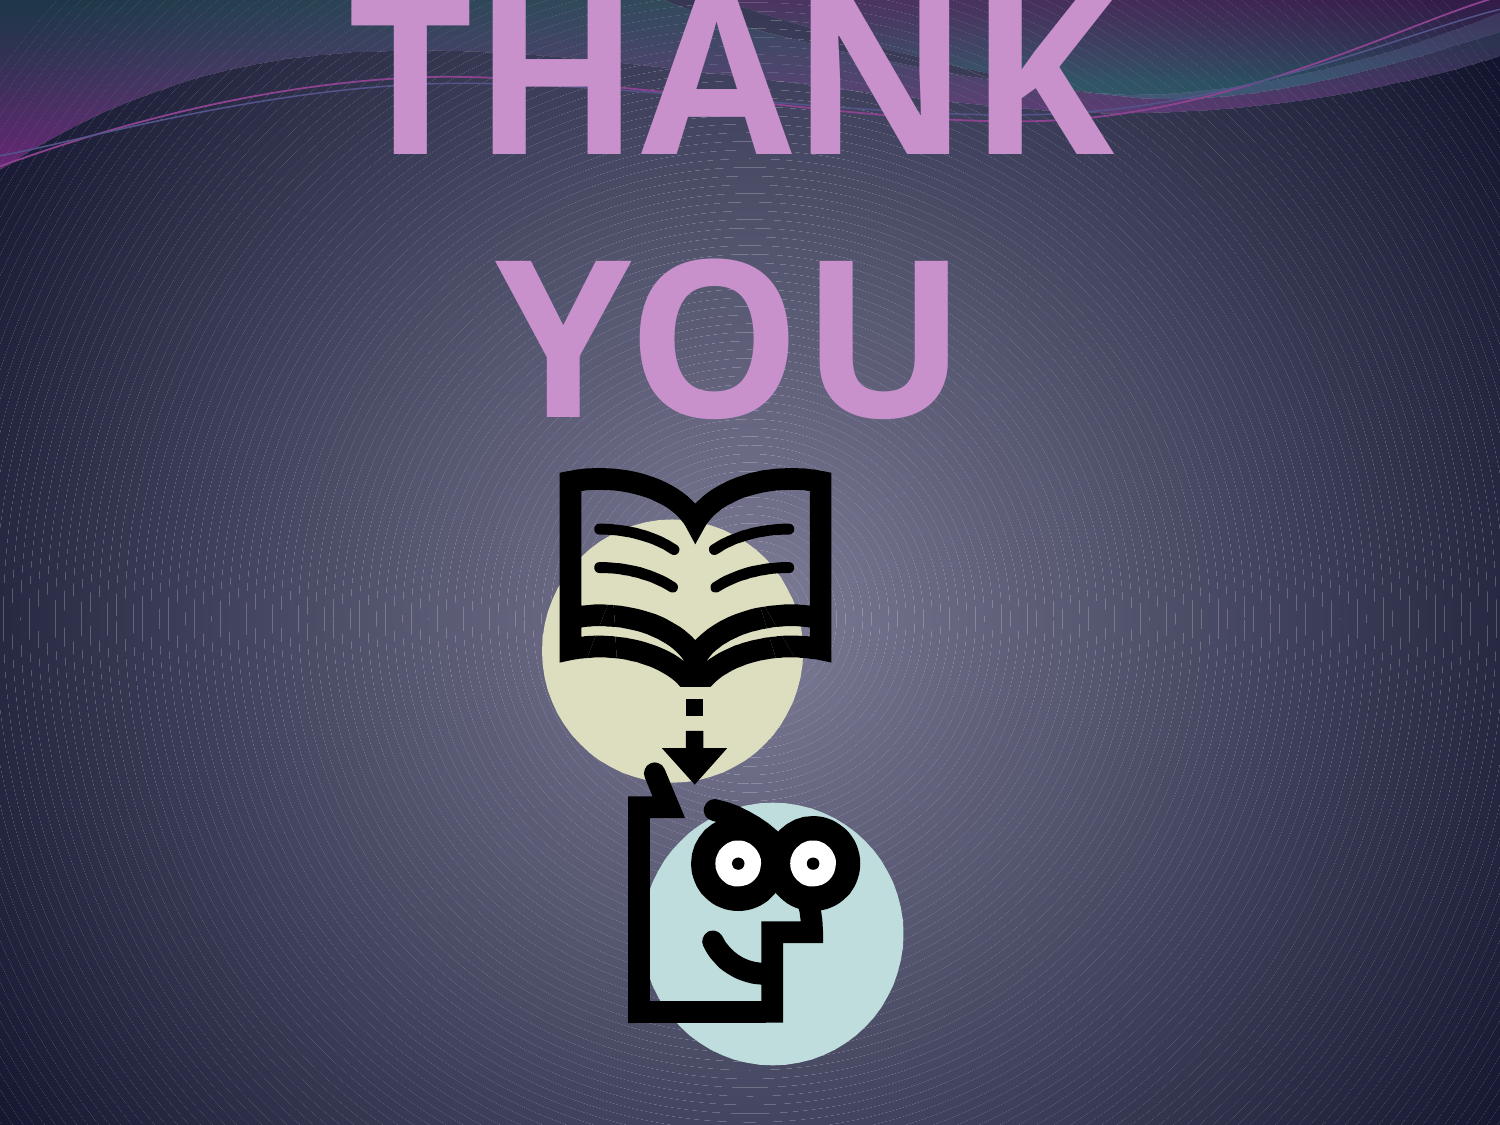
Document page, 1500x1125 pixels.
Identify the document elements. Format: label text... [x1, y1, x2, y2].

picture [541, 467, 904, 1066]
title THANK YOU [88, 160, 1377, 461]
